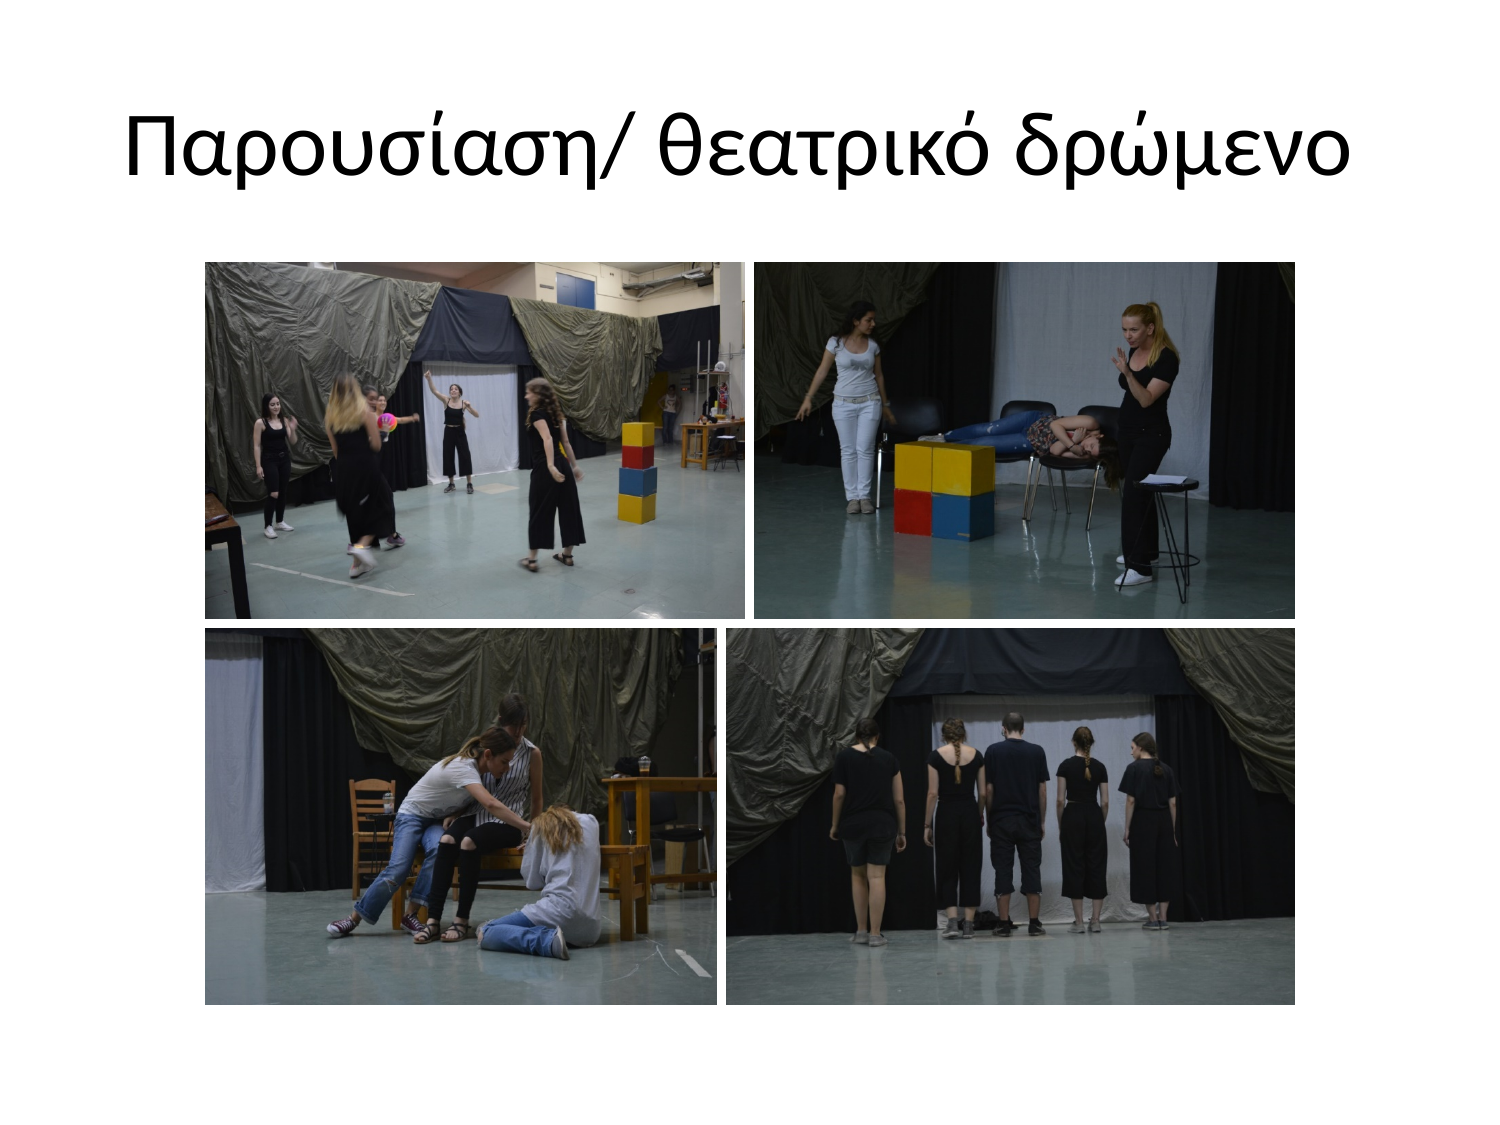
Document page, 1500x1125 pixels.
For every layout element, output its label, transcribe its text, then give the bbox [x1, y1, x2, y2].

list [725, 628, 1296, 1005]
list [204, 262, 746, 620]
picture [754, 262, 1295, 620]
picture [204, 628, 717, 1005]
title Παρουσίαση/ θεατρικό δρώμενο [75, 45, 1425, 233]
